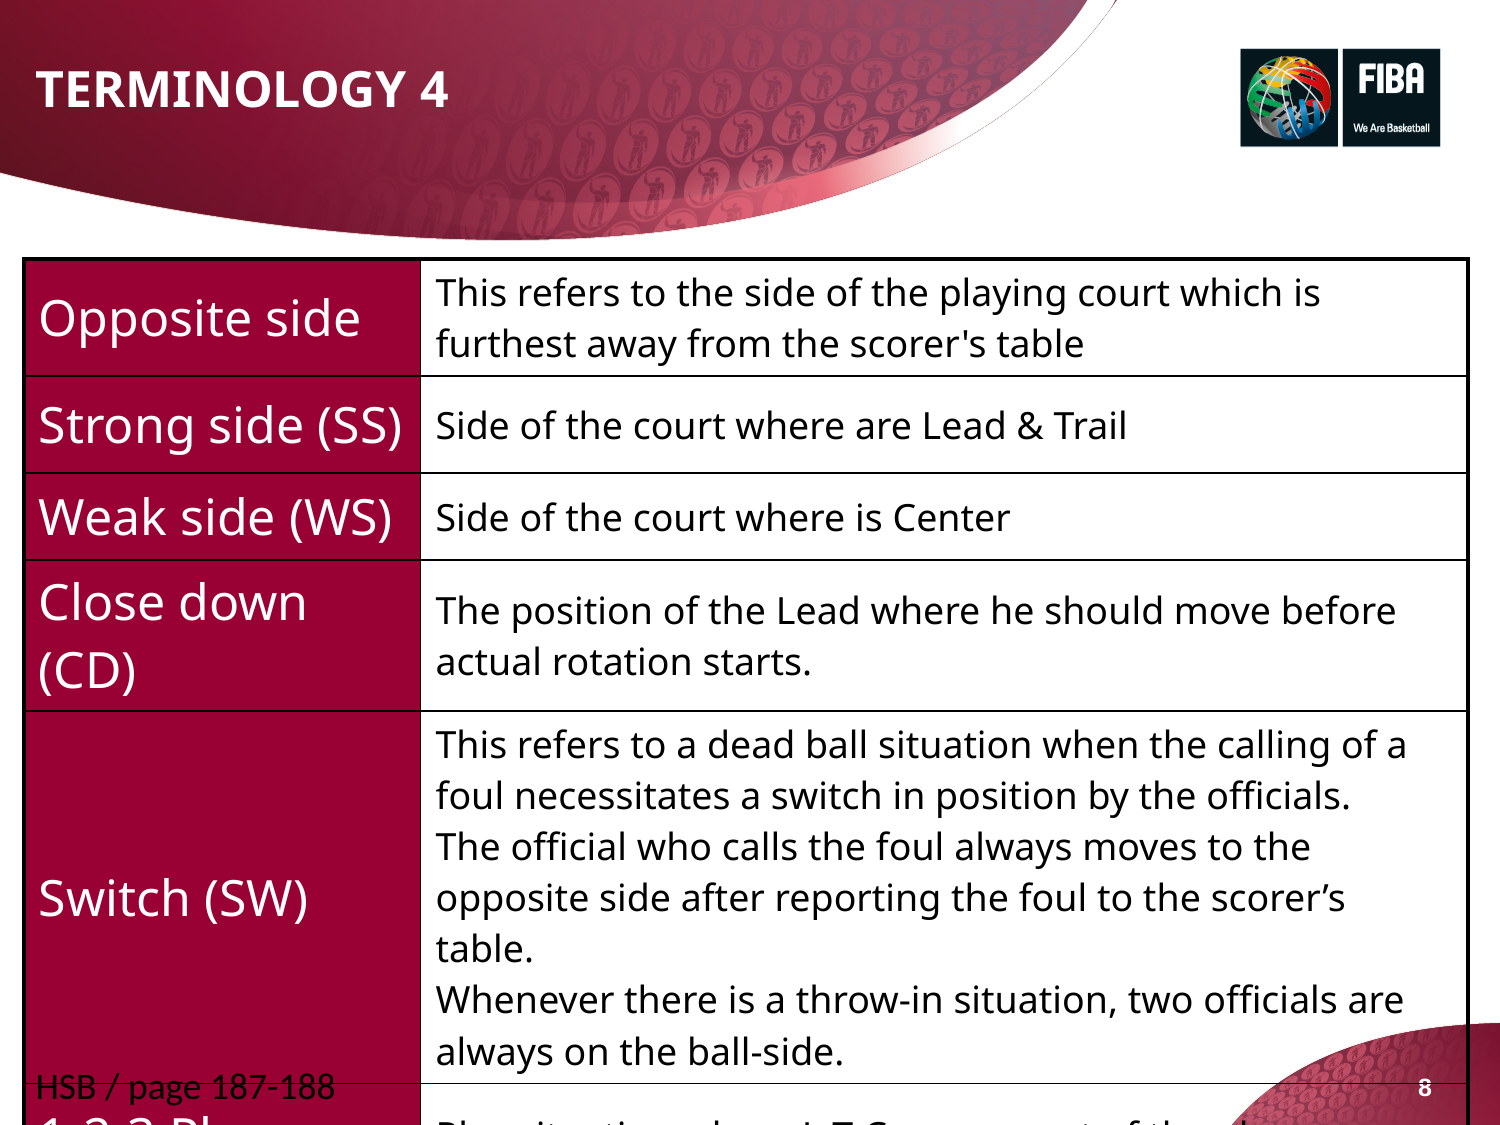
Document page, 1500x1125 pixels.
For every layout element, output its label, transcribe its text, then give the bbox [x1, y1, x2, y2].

table_cell Play situation where L-T-C covers part of the play. [421, 1084, 1466, 1125]
table_cell Close down (CD) [26, 561, 420, 710]
table_cell Strong side (SS) [26, 377, 420, 472]
picture [0, 0, 1500, 1125]
text_box TERMINOLOGY 4 [20, 50, 1385, 169]
table_cell Side of the court where are Lead & Trail [421, 377, 1466, 472]
table_cell Weak side (WS) [26, 474, 420, 559]
table_cell Switch (SW) [26, 712, 420, 1083]
table_cell Side of the court where is Center [421, 474, 1466, 559]
table_cell This refers to a dead ball situation when the calling of a foul necessitates a switch in position by the officials. The official who calls the foul always moves to the opposite side after reporting the foul to the scorer’s table. Whenever there is a throw-in situation, two officials are always on the ball-side. [421, 712, 1466, 1083]
table_cell 1-2-3 Play [26, 1084, 420, 1125]
table_header Opposite side [26, 261, 420, 375]
table_header This refers to the side of the playing court which is furthest away from the scorer's table [421, 261, 1466, 375]
text_box HSB / page 187-188 [20, 1054, 365, 1115]
table_cell The position of the Lead where he should move before actual rotation starts. [421, 561, 1466, 710]
